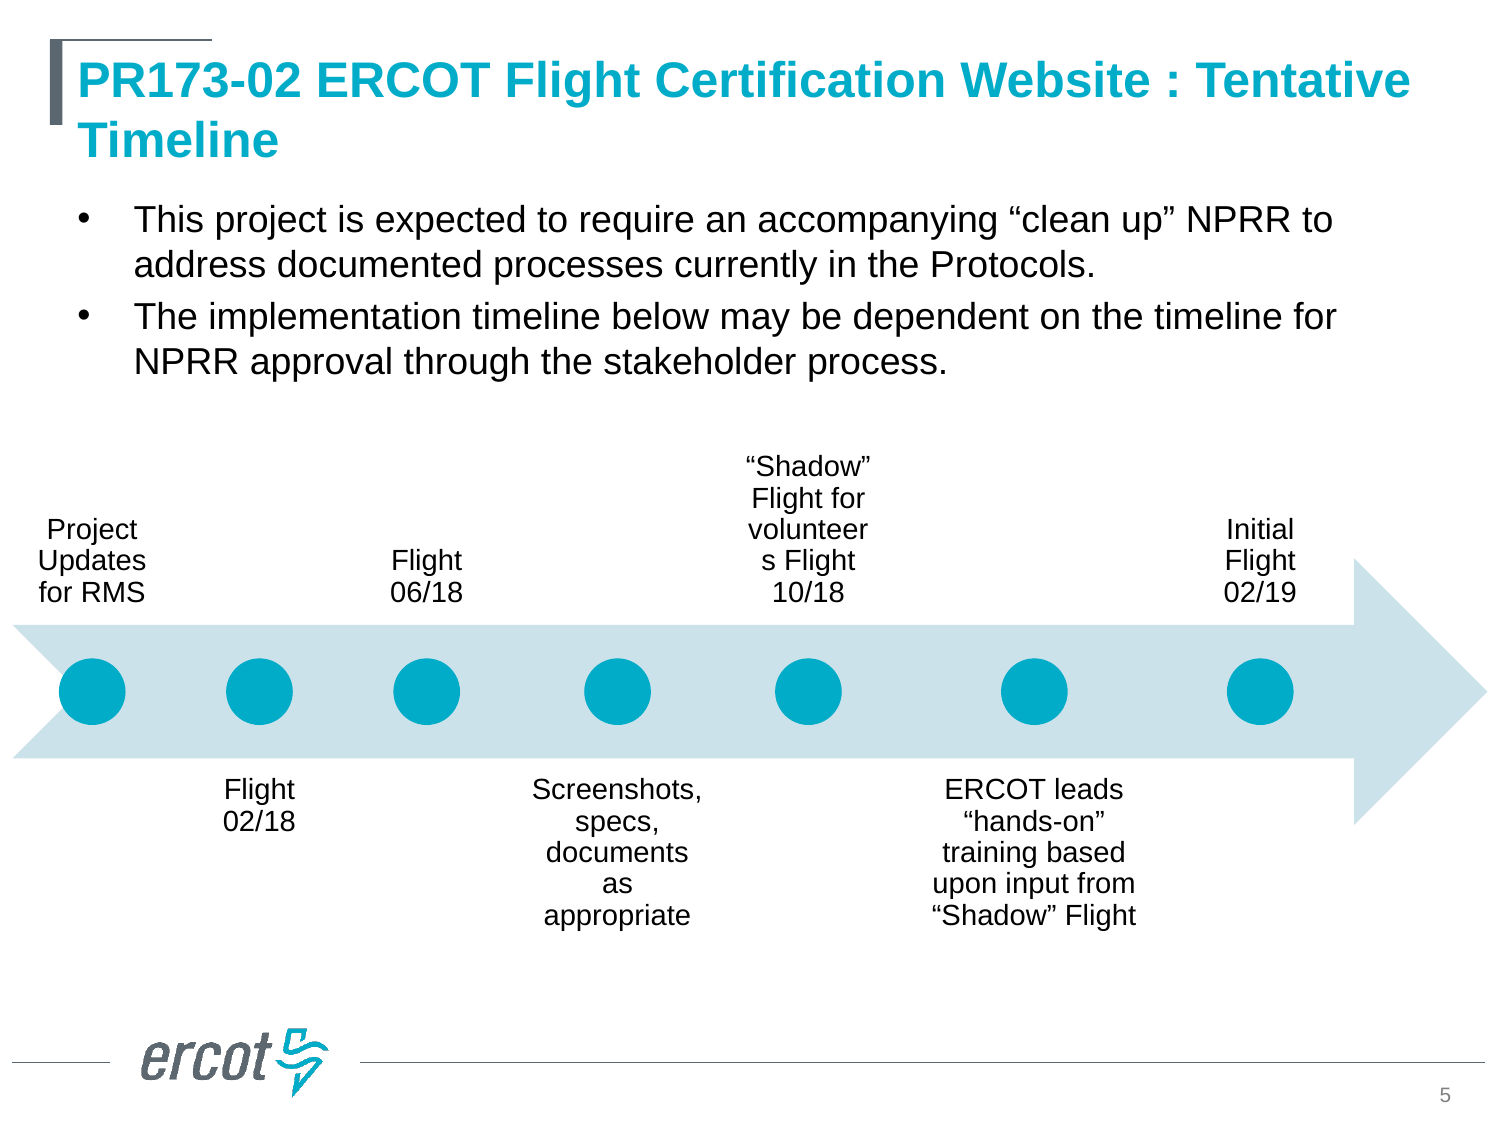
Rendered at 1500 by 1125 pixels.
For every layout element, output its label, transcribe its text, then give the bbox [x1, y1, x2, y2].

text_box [12, 358, 1488, 1026]
list This project is expected to require an accompanying “clean up” NPRR to address documented processes currently in the Protocols. The implementation timeline below may be dependent on the timeline for NPRR approval through the stakeholder process. [62, 187, 1450, 356]
picture [137, 1026, 332, 1100]
title PR173-02 ERCOT Flight Certification Website : Tentative Timeline [62, 39, 1450, 187]
